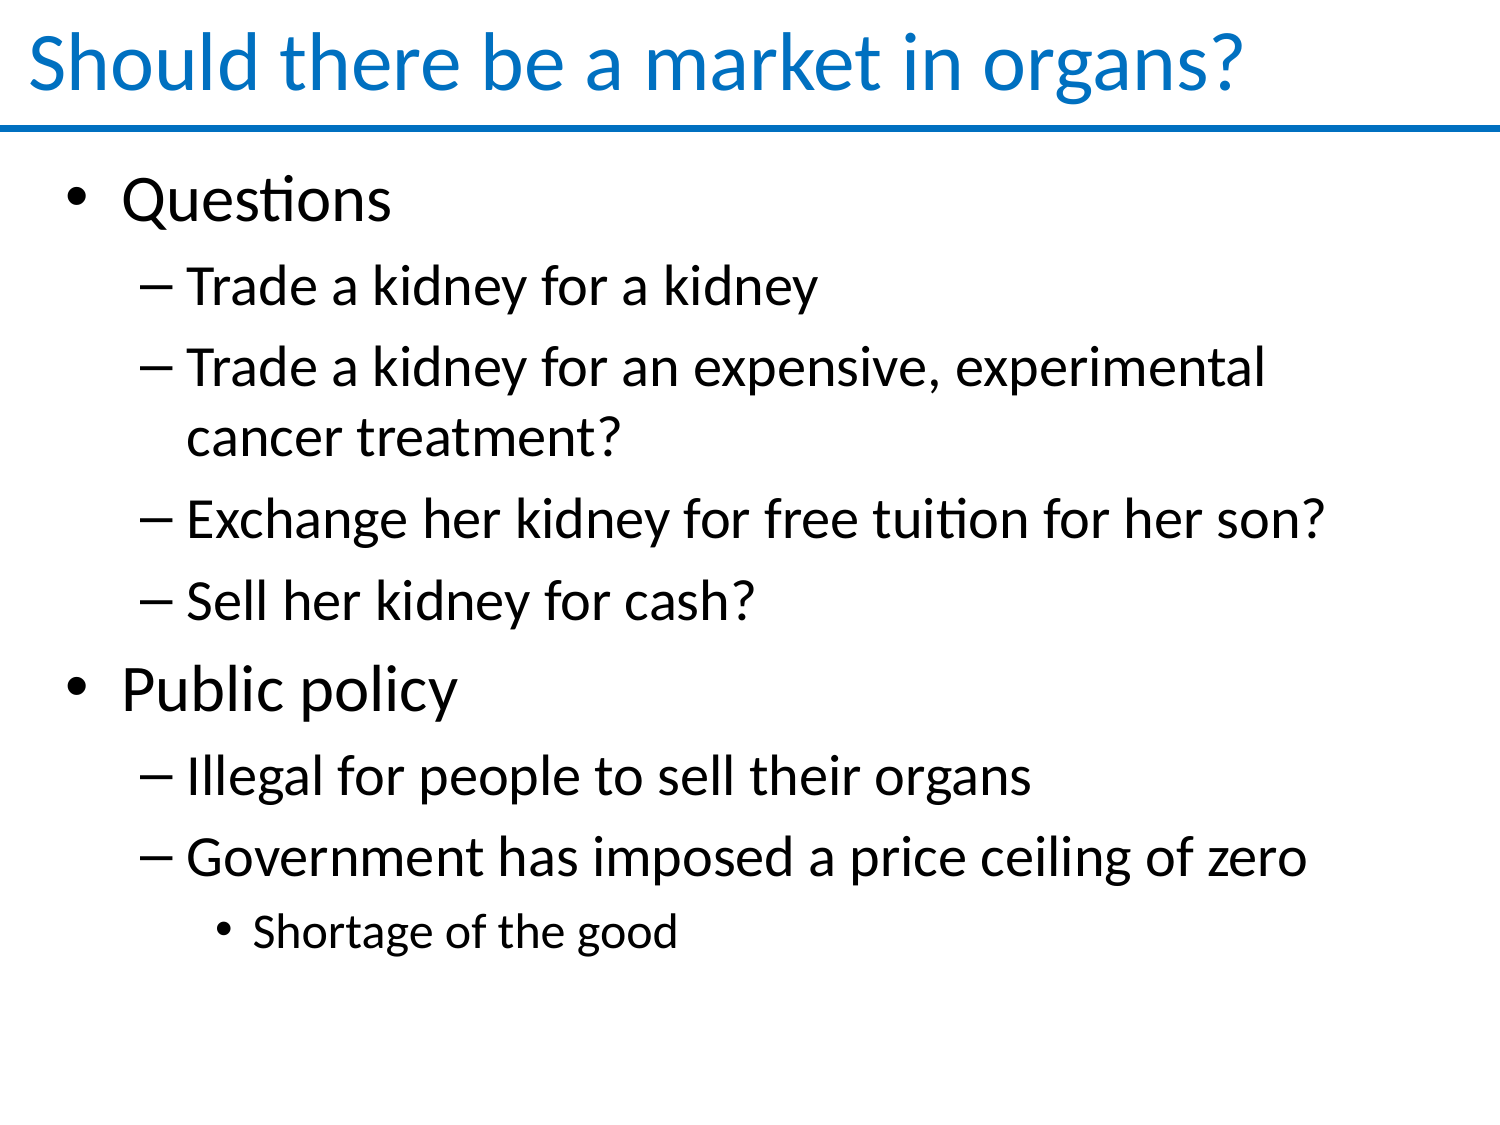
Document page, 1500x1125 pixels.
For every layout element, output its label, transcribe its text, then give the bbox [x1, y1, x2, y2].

title Should there be a market in organs? [13, 0, 1430, 123]
list Questions Trade a kidney for a kidney Trade a kidney for an expensive, experimental cancer treatment? Exchange her kidney for free tuition for her son? Sell her kidney for cash? Public policy Illegal for people to sell their organs Government has imposed a price ceiling of zero Shortage of the good [50, 147, 1450, 1036]
